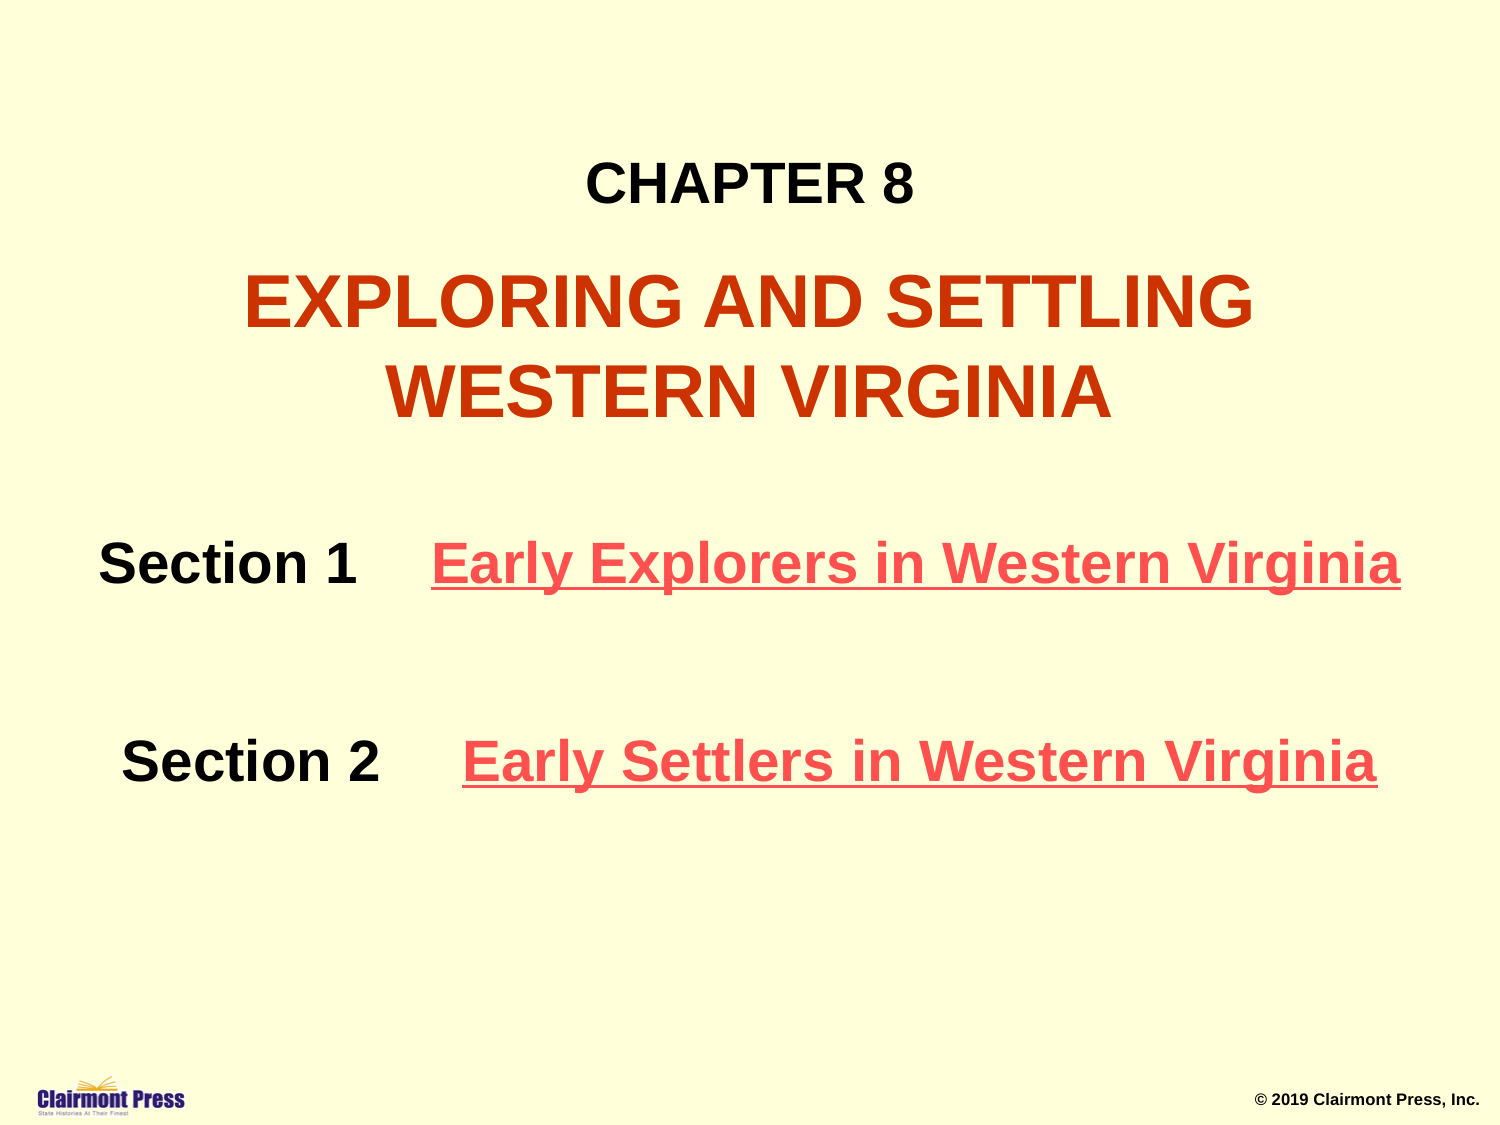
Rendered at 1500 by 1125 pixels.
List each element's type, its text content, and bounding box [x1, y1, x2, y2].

text_box CHAPTER 8 EXPLORING AND SETTLING WESTERN VIRGINIA Section 1 Early Explorers in Western Virginia Section 2 Early Settlers in Western Virginia [62, 137, 1438, 929]
picture [37, 1074, 185, 1119]
